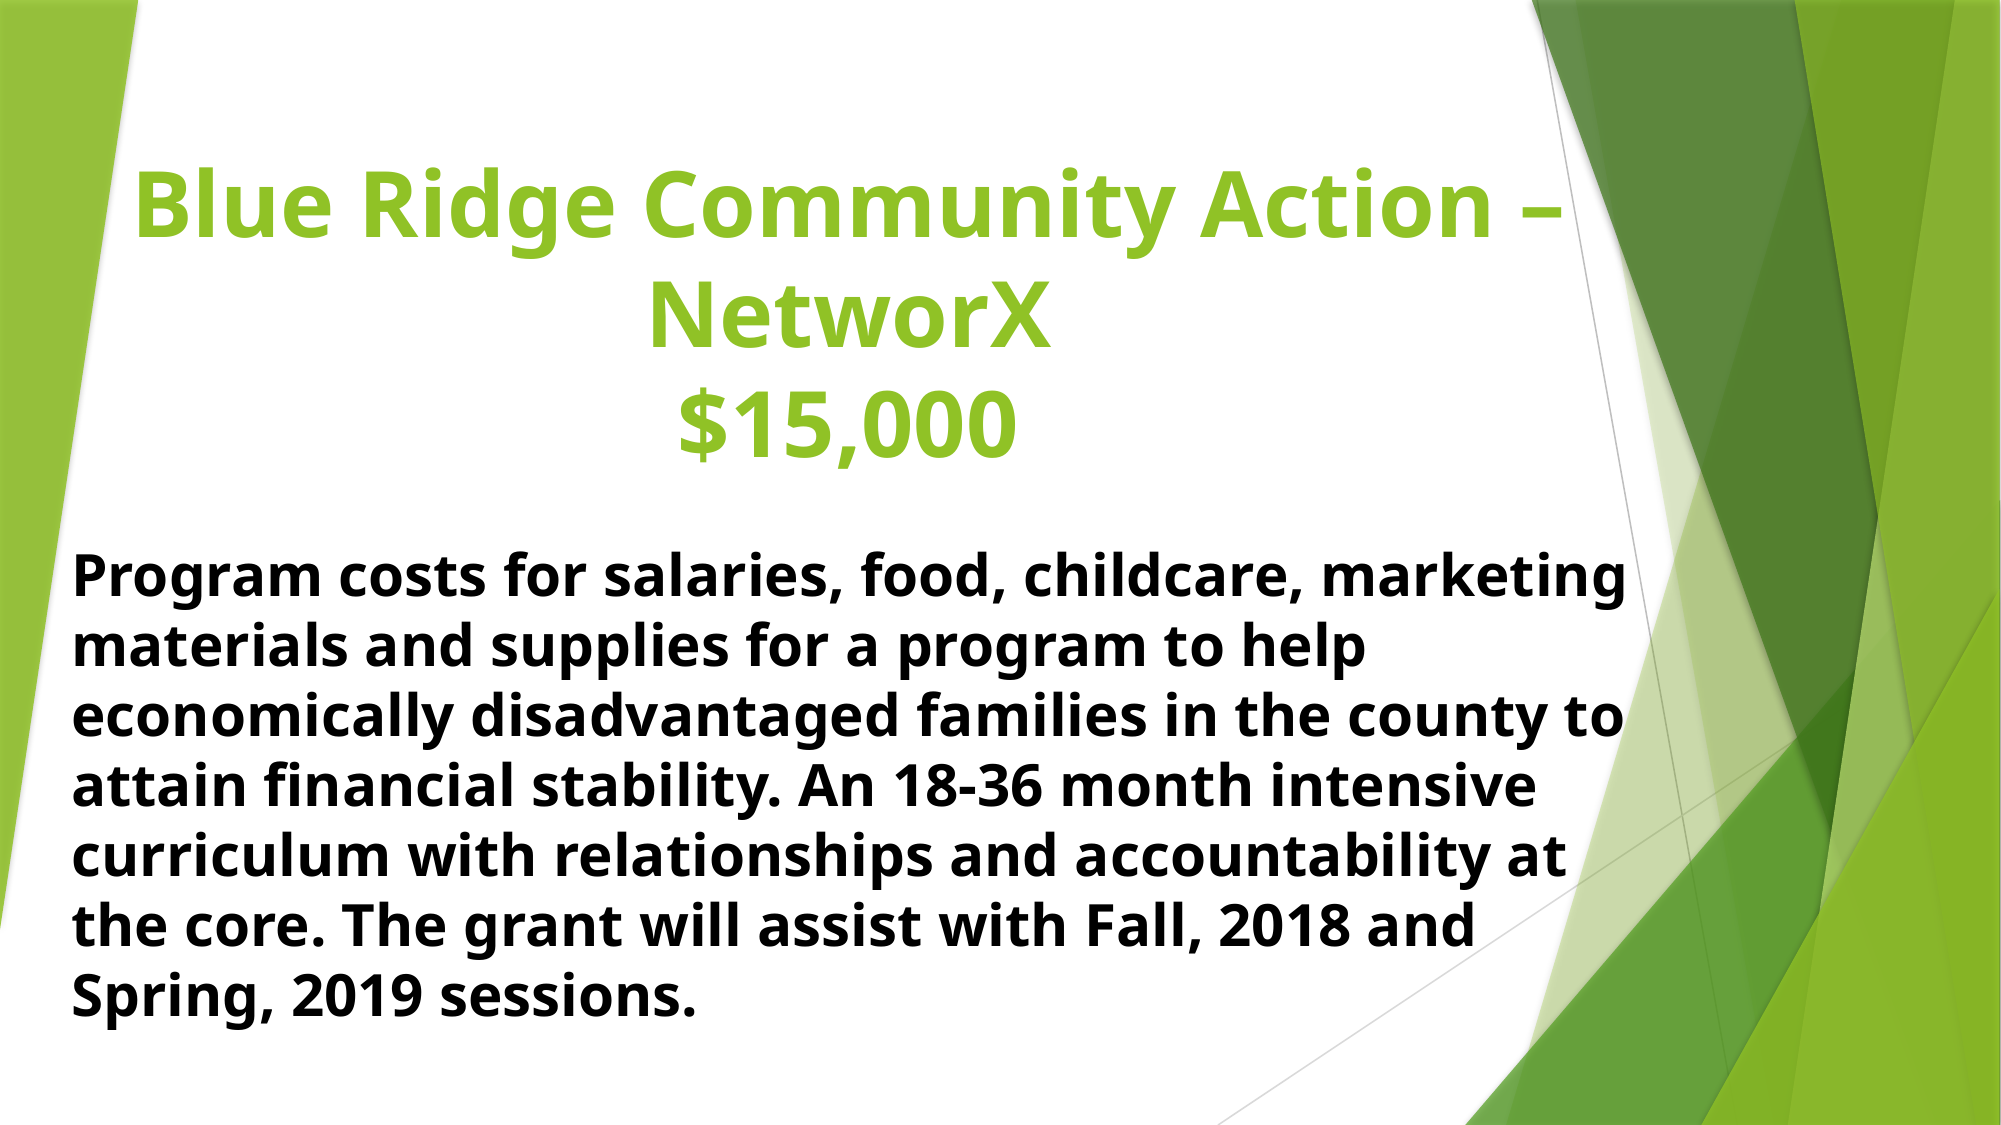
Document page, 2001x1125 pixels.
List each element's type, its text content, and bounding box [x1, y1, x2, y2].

subtitle Program costs for salaries, food, childcare, marketing materials and supplies for a program to help economically disadvantaged families in the county to attain financial stability. An 18-36 month intensive curriculum with relationships and accountability at the core. The grant will assist with Fall, 2018 and Spring, 2019 sessions. [56, 530, 1656, 1034]
title Blue Ridge Community Action – NetworX $15,000 [86, 116, 1611, 484]
